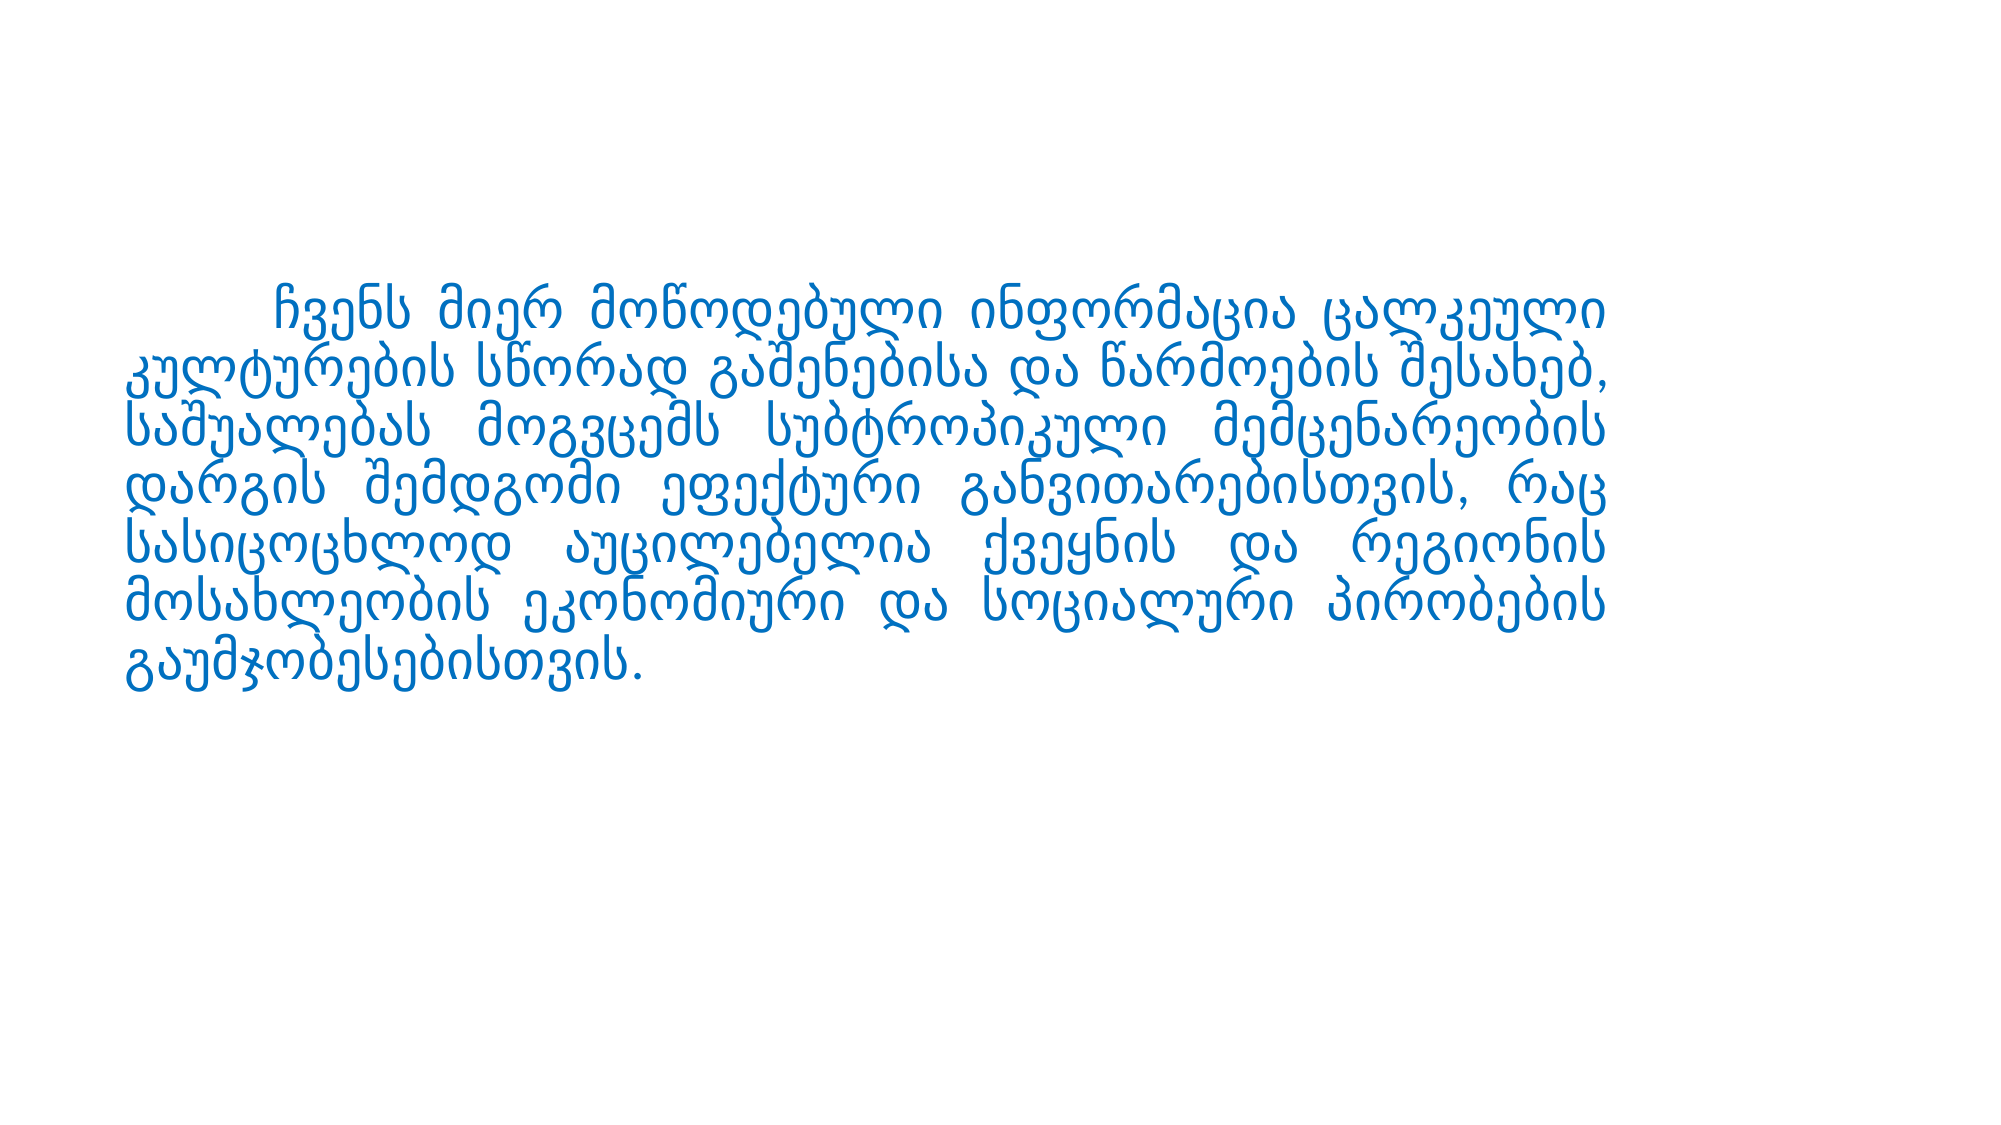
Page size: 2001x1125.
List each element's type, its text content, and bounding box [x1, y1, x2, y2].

subtitle ჩვენს მიერ მოწოდებული ინფორმაცია ცალკეული კულტურების სწორად გაშენებისა და წარმოების შესახებ, საშუალებას მოგვცემს სუბტროპიკული მემცენარეობის დარგის შემდგომი ეფექტური განვითარებისთვის, რაც სასიცოცხლოდ აუცილებელია ქვეყნის და რეგიონის მოსახლეობის ეკონომიური და სოციალური პირობების გაუმჯობესებისთვის. [109, 194, 1625, 896]
